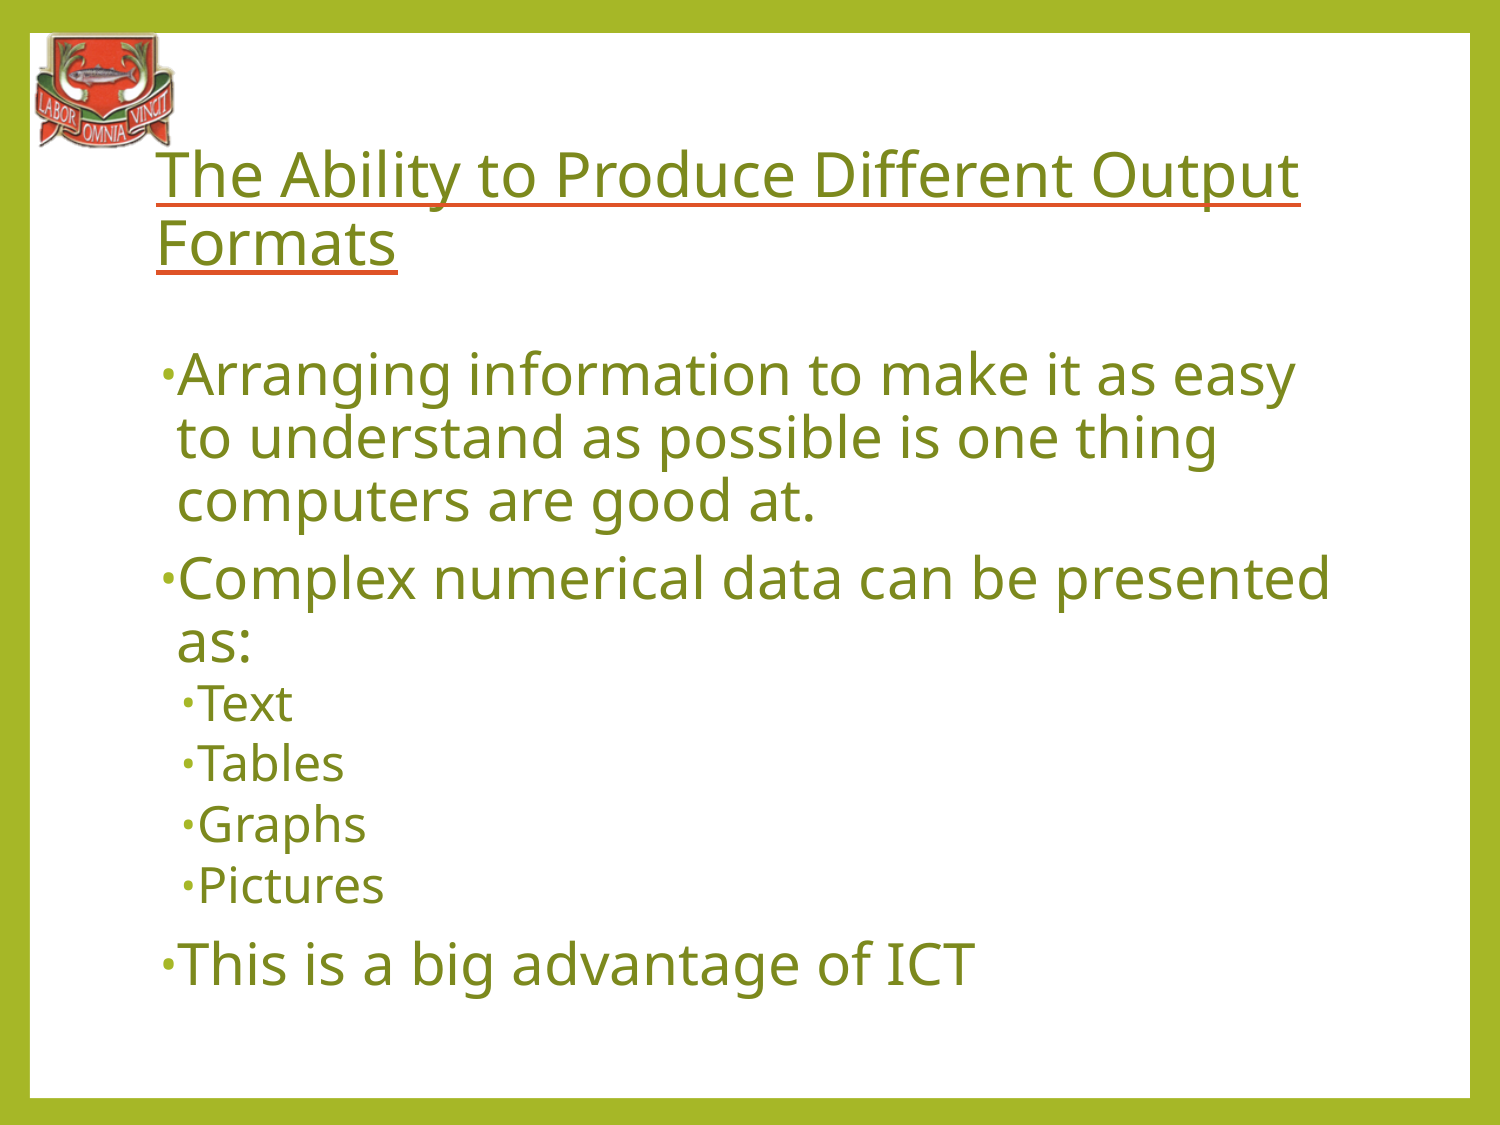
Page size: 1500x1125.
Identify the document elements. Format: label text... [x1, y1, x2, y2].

picture [30, 19, 180, 166]
title The Ability to Produce Different Output Formats [140, 99, 1356, 323]
list Arranging information to make it as easy to understand as possible is one thing computers are good at. Complex numerical data can be presented as: Text Tables Graphs Pictures This is a big advantage of ICT [140, 337, 1356, 1000]
